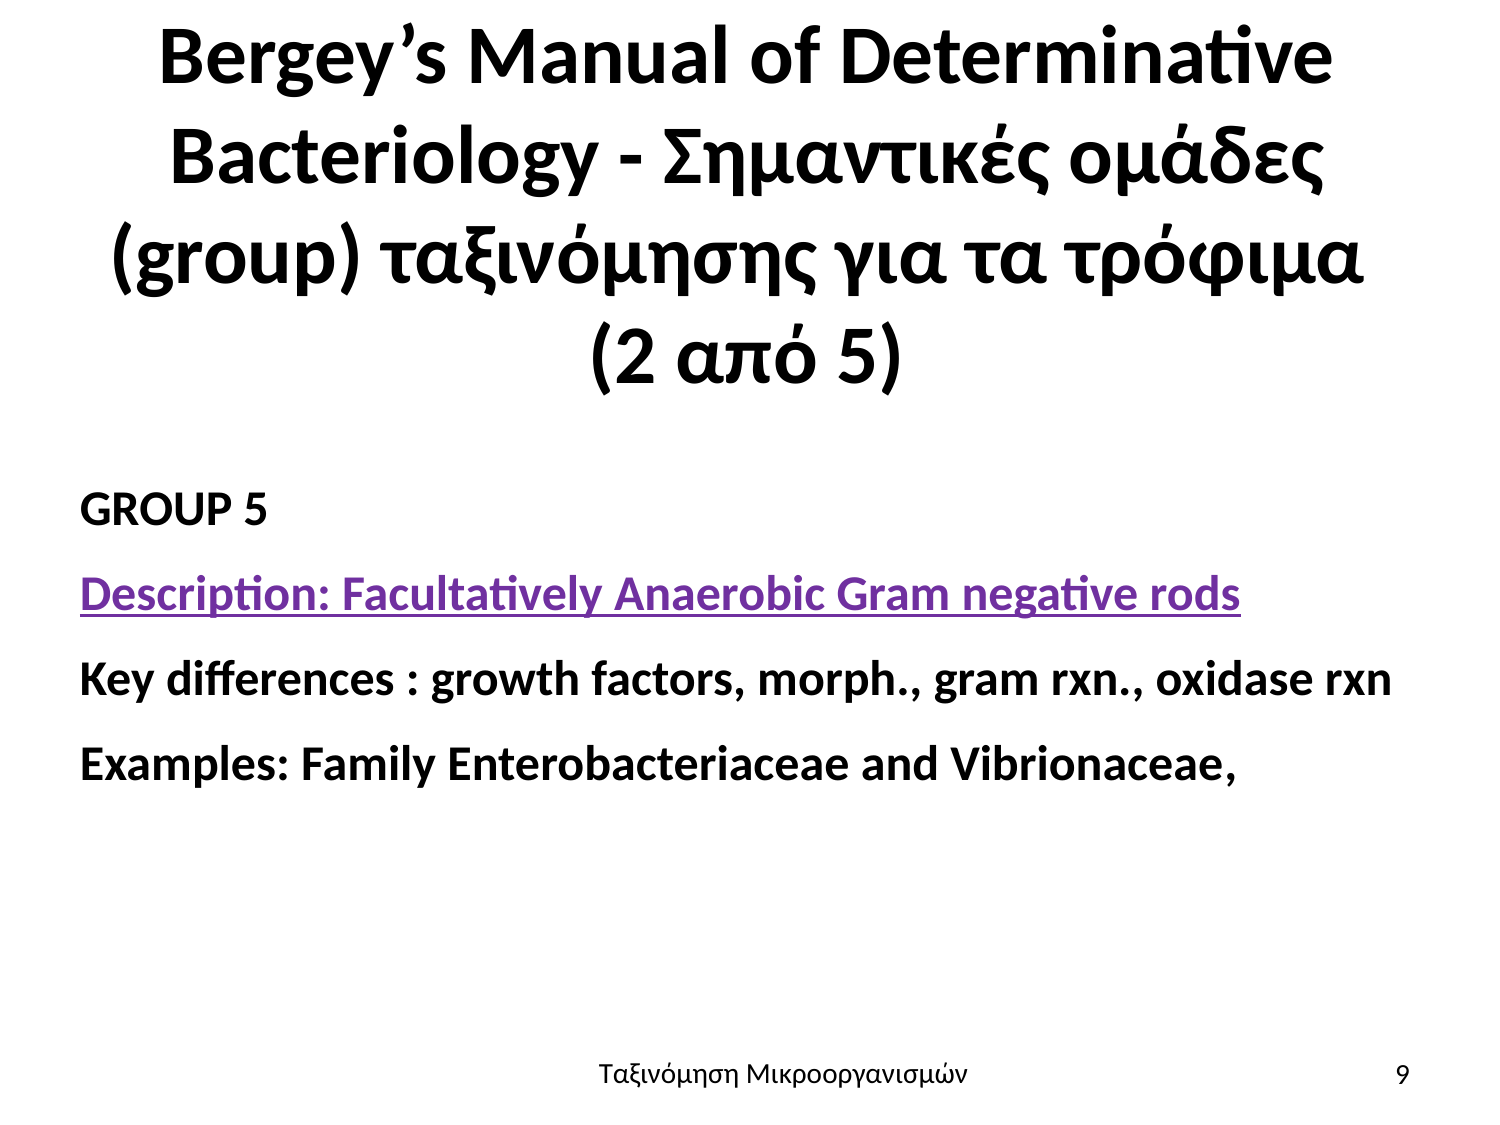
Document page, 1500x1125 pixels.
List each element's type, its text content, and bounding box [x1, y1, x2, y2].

slide_number 9 [1074, 1042, 1425, 1103]
text_box Ταξινόμηση Μικροοργανισμών [521, 1046, 1046, 1125]
text_box GROUP 5 Description: Facultatively Anaerobic Gram negative rods Key differences : growth factors, morph., gram rxn., oxidase rxn Examples: Family Enterobacteriaceae and Vibrionaceae, [64, 468, 1424, 846]
title Bergey’s Manual of Determinative Bacteriology - Σημαντικές ομάδες (group) ταξινόμησης για τα τρόφιμα (2 από 5) [56, 0, 1439, 398]
